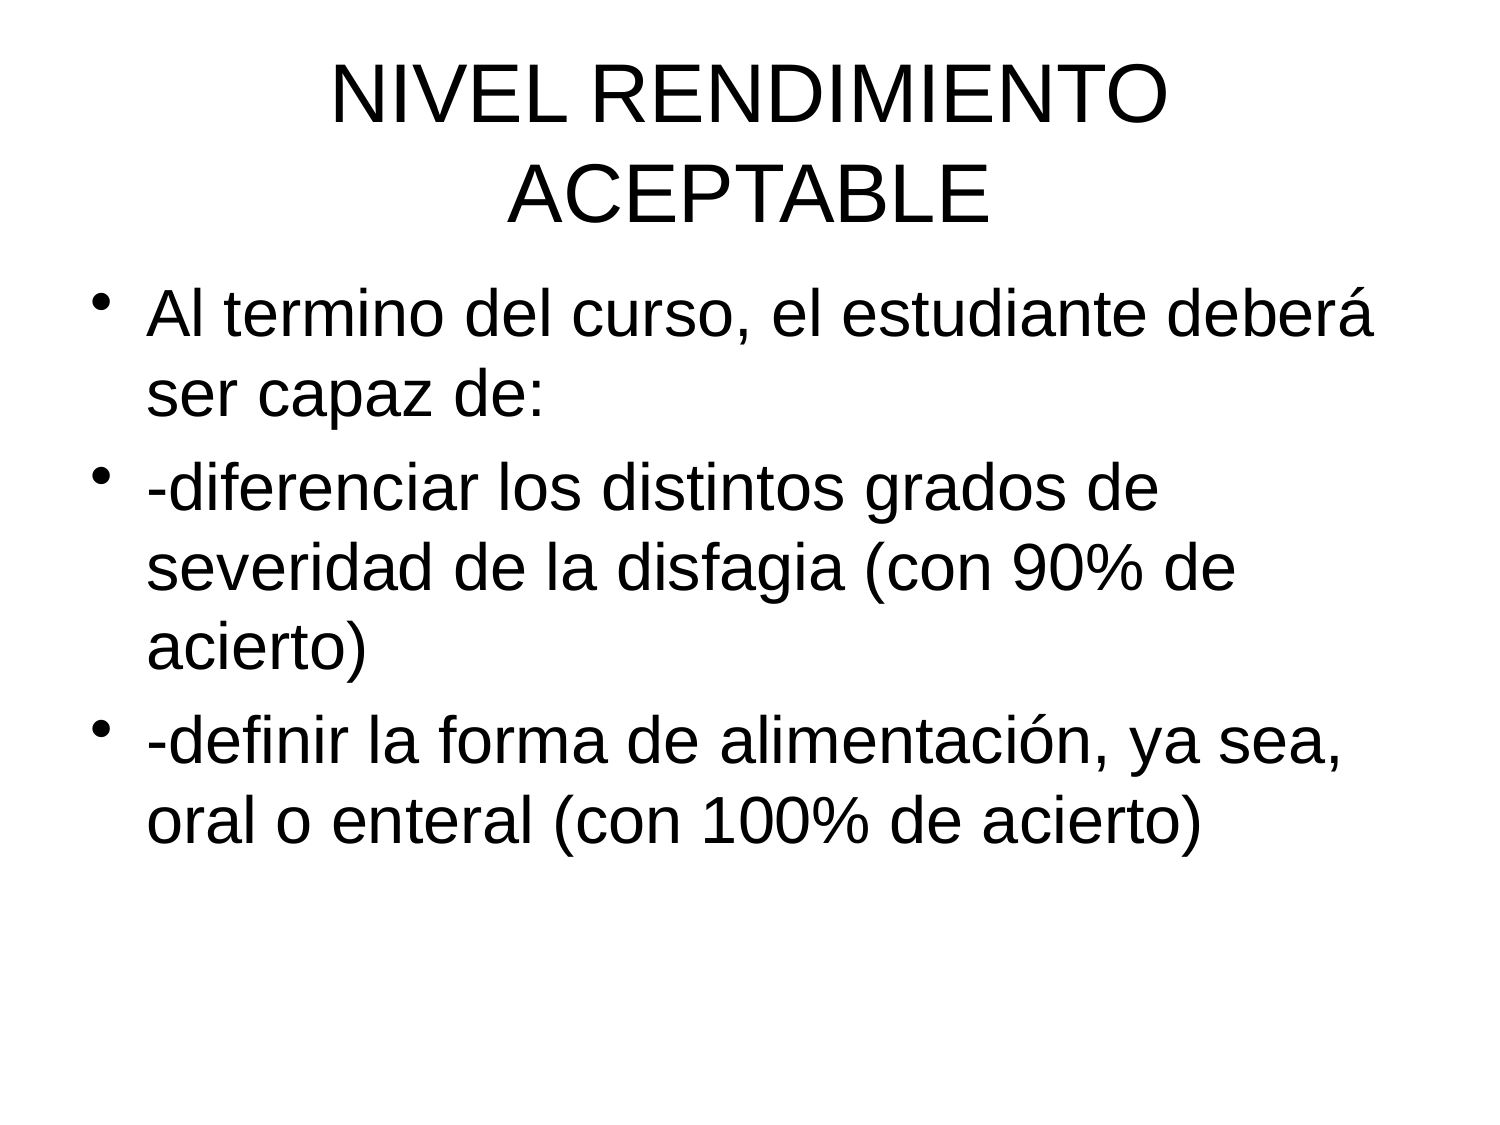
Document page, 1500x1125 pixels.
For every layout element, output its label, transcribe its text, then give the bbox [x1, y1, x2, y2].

title NIVEL RENDIMIENTO ACEPTABLE [74, 44, 1426, 233]
list Al termino del curso, el estudiante deberá ser capaz de: -diferenciar los distintos grados de severidad de la disfagia (con 90% de acierto) -definir la forma de alimentación, ya sea, oral o enteral (con 100% de acierto) [74, 262, 1426, 1006]
